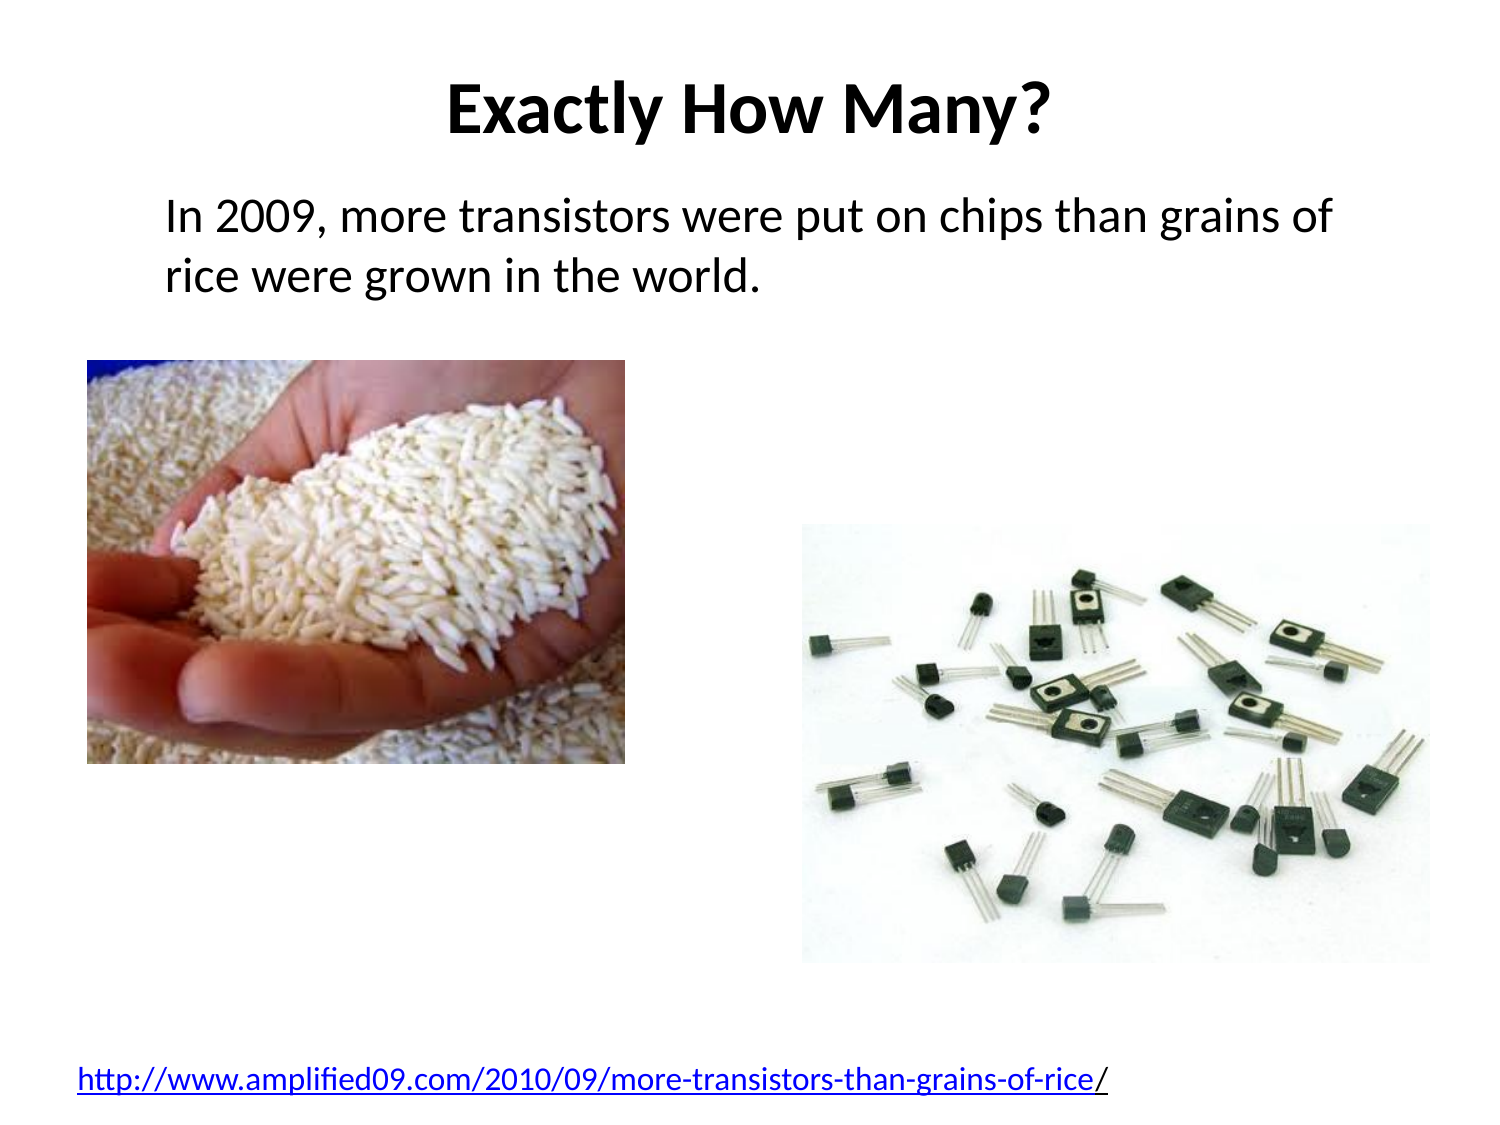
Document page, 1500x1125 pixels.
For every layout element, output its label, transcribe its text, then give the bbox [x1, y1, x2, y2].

text_box In 2009, more transistors were put on chips than grains of rice were grown in the world. [150, 174, 1400, 310]
title Exactly How Many? [75, 45, 1425, 163]
text_box http://www.amplified09.com/2010/09/more-transistors-than-grains-of-rice/ [62, 1049, 1450, 1105]
picture [87, 360, 626, 765]
picture [801, 524, 1430, 963]
